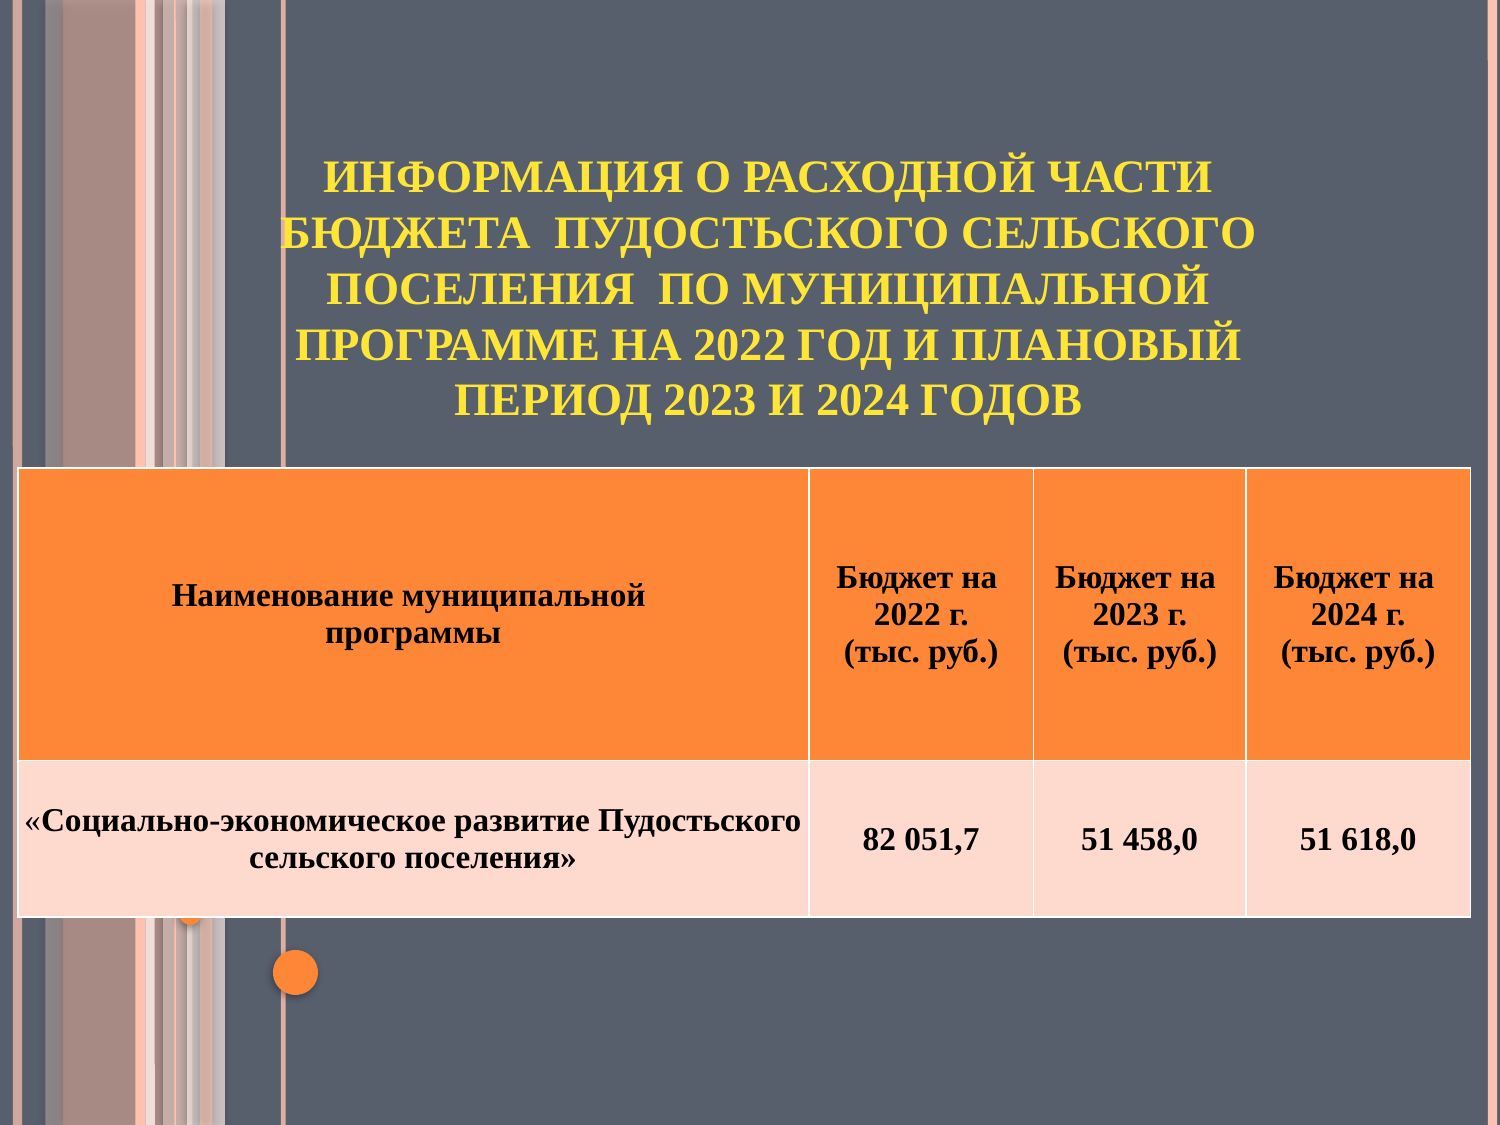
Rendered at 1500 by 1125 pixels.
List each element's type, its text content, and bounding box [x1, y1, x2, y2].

table_cell 82 051,7 [810, 761, 1033, 916]
table_header Наименование муниципальной программы [19, 469, 808, 760]
table_cell 51 458,0 [1034, 761, 1245, 916]
table_header Бюджет на 2022 г. (тыс. руб.) [810, 469, 1033, 760]
table_header Бюджет на 2024 г. (тыс. руб.) [1247, 469, 1470, 760]
table_cell «Социально-экономическое развитие Пудостьского сельского поселения» [19, 761, 808, 916]
table_header Бюджет на 2023 г. (тыс. руб.) [1034, 469, 1245, 760]
title Информация о расходной части бюджета Пудостьского сельского поселения по муниципальной программе на 2022 год и плановый период 2023 и 2024 годов [236, 101, 1301, 433]
table_cell 51 618,0 [1247, 761, 1470, 916]
